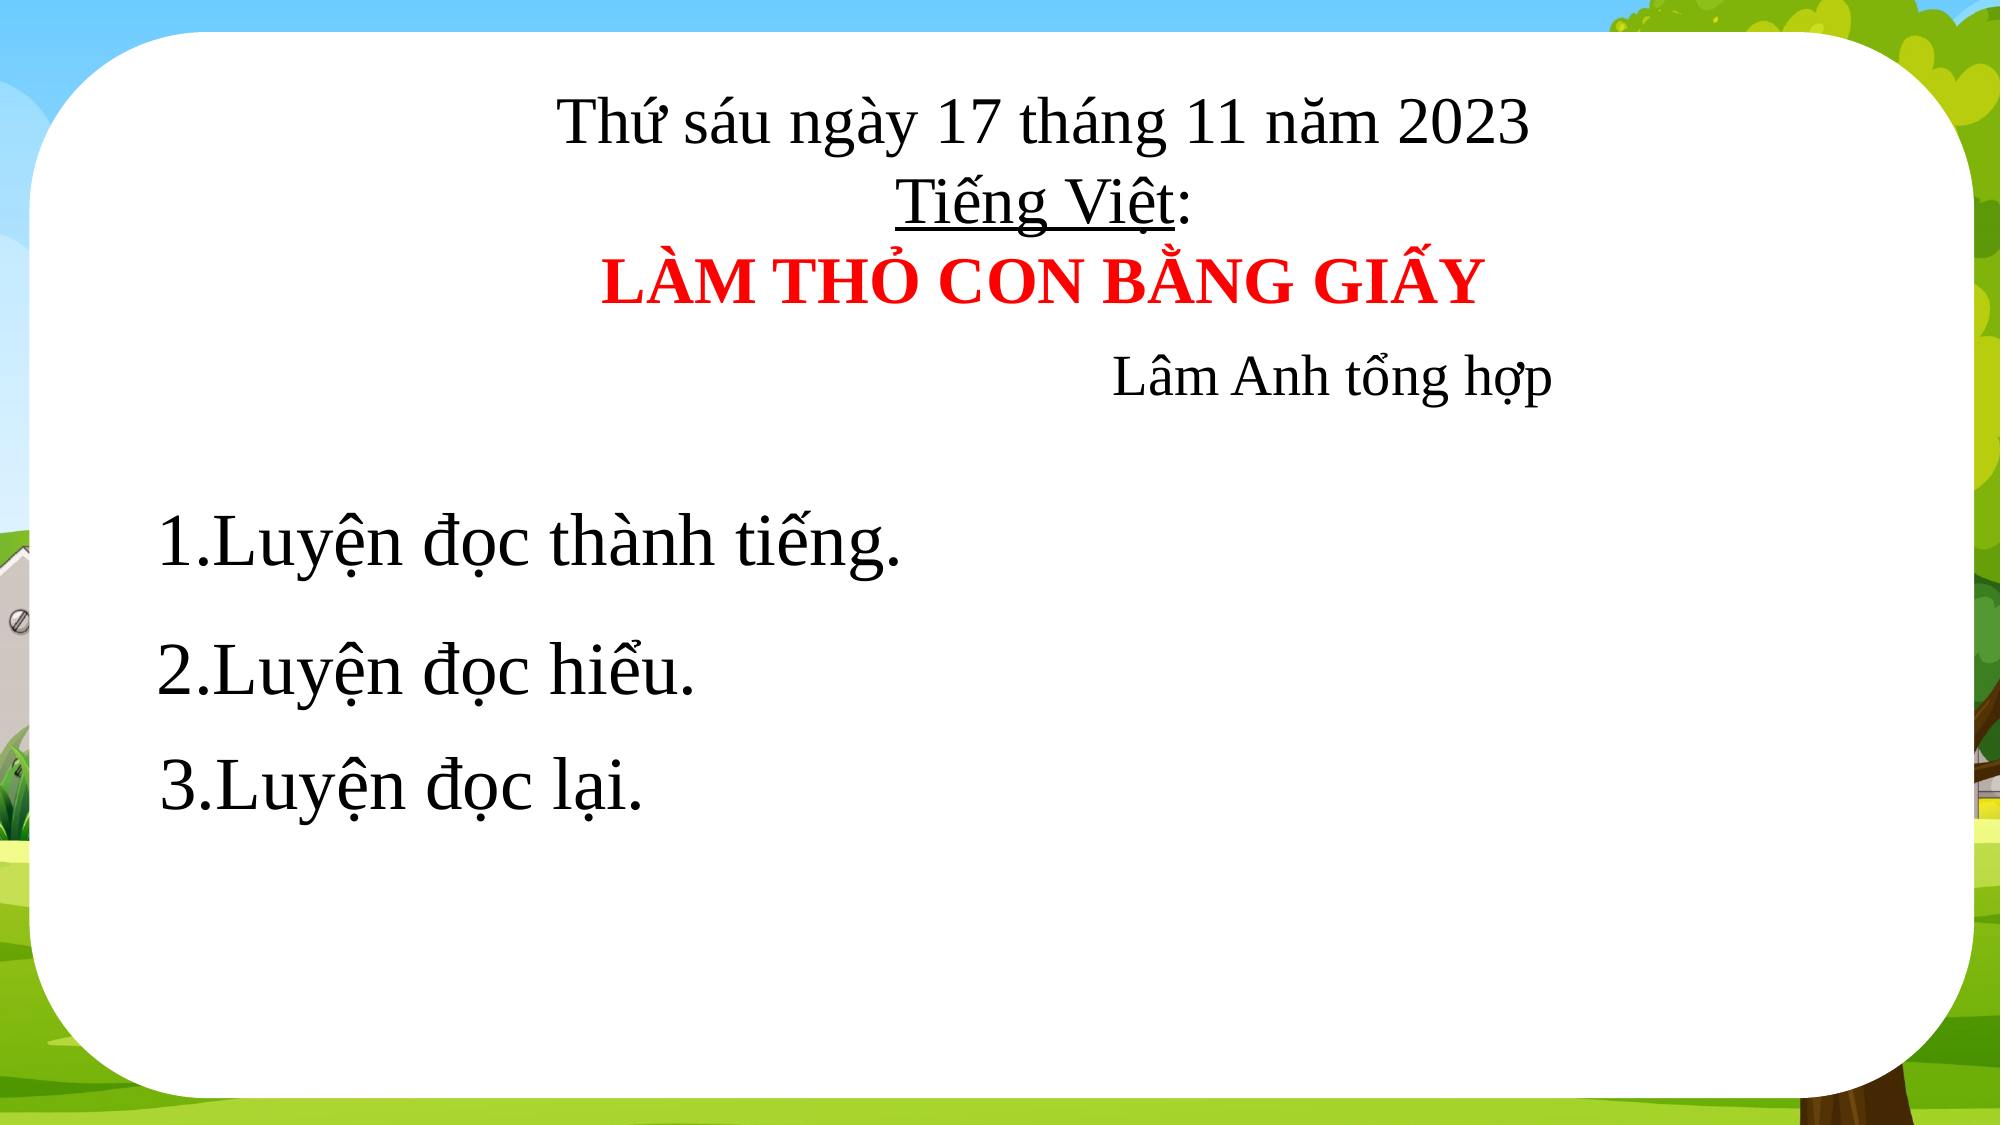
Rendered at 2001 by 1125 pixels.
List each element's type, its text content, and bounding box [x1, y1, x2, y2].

text_box Lâm Anh tổng hợp [1098, 329, 1776, 415]
text_box 2.Luyện đọc hiểu. [141, 612, 1045, 718]
text_box [28, 30, 1976, 1100]
picture [0, 0, 2000, 1125]
text_box Thứ sáu ngày 17 tháng 11 năm 2023 Tiếng Việt: LÀM THỎ CON BẰNG GIẤY [174, 69, 1916, 370]
text_box 3.Luyện đọc lại. [144, 726, 1047, 832]
text_box 1.Luyện đọc thành tiếng. [141, 483, 1045, 588]
